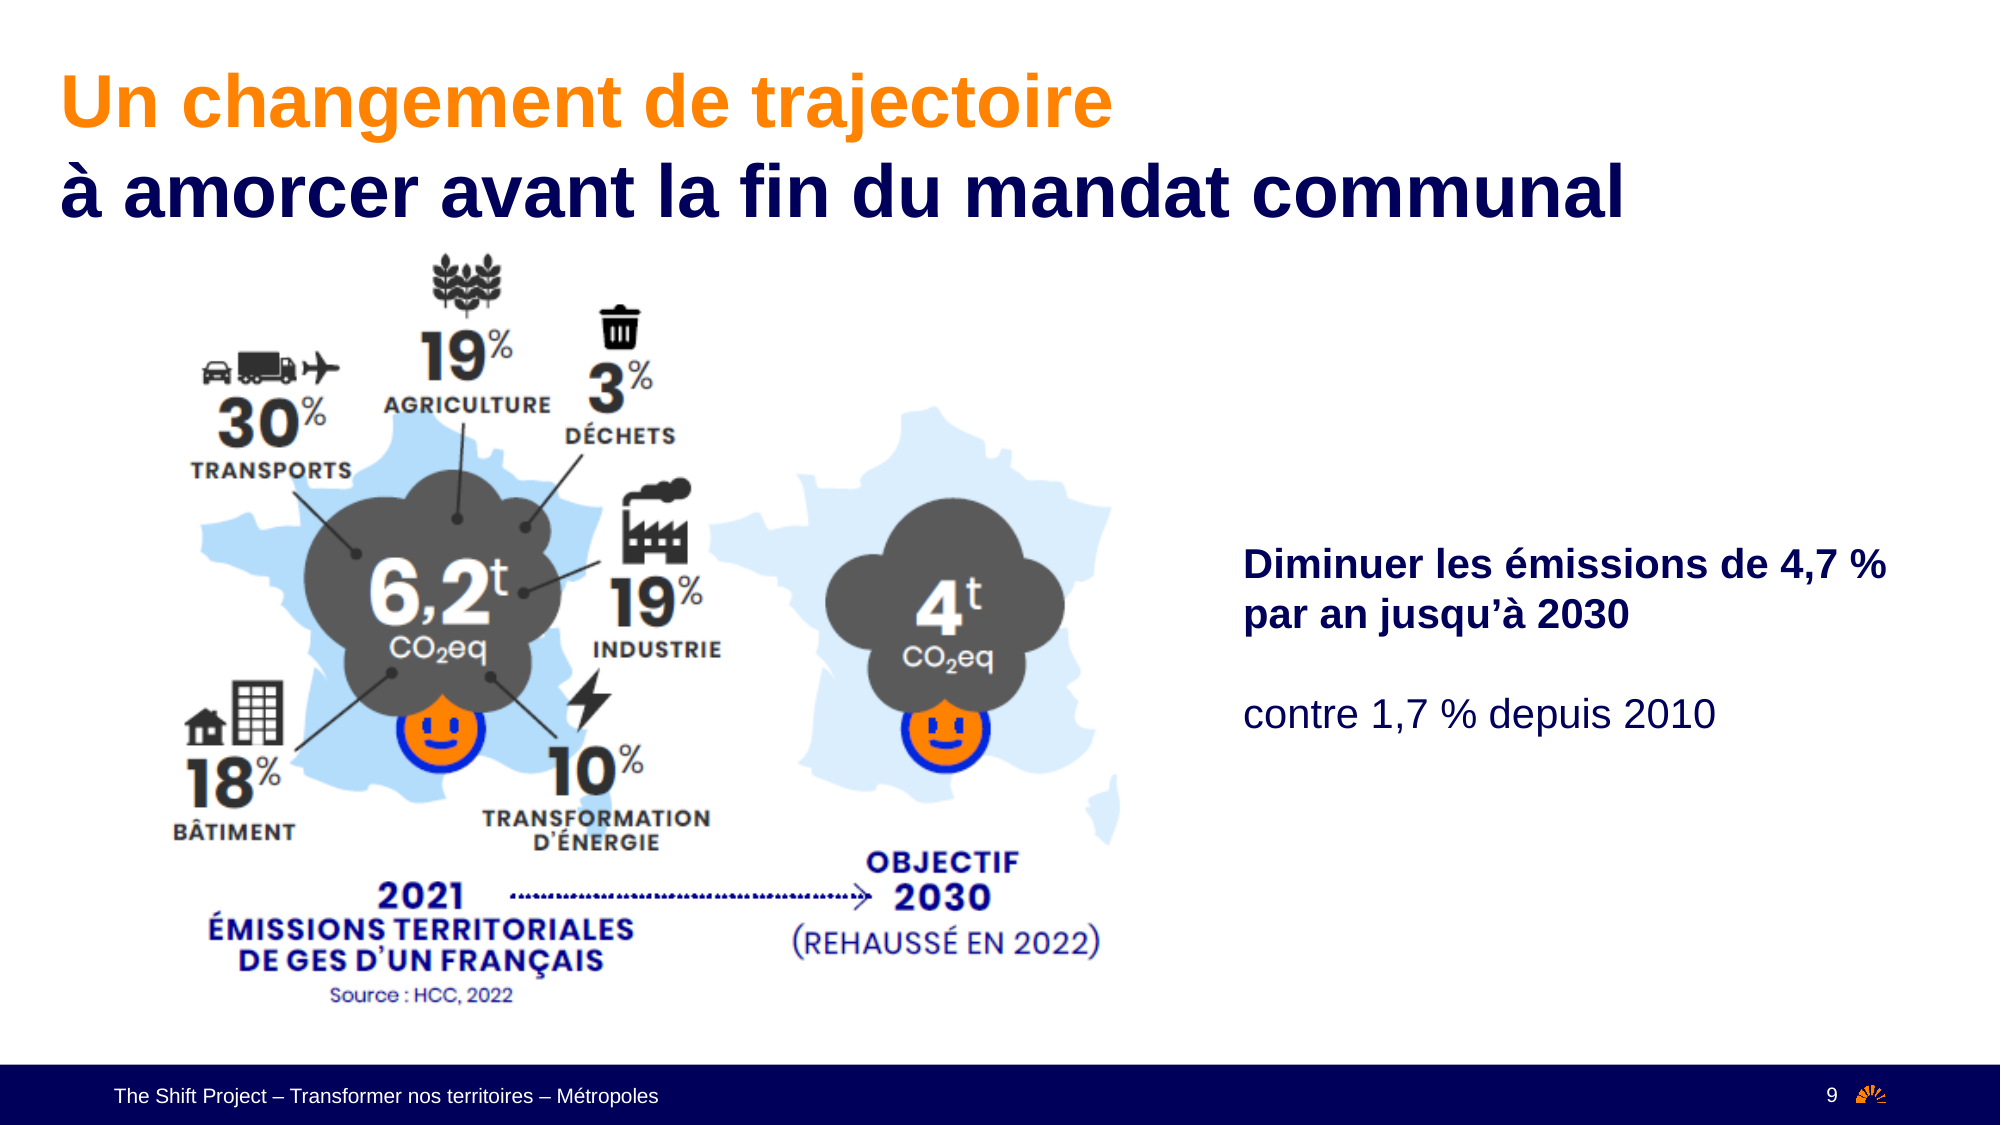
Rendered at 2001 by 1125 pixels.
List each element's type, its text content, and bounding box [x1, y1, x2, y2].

slide_number 9 [1436, 1064, 1838, 1125]
picture [1856, 1085, 1886, 1103]
text_box Diminuer les émissions de 4,7 % par an jusqu’à 2030 contre 1,7 % depuis 2010 [1228, 529, 1927, 745]
list Un changement de trajectoire à amorcer avant la fin du mandat communal [60, 52, 1927, 867]
picture [142, 229, 1134, 1023]
footer The Shift Project – Transformer nos territoires – Métropoles [114, 1064, 1436, 1125]
